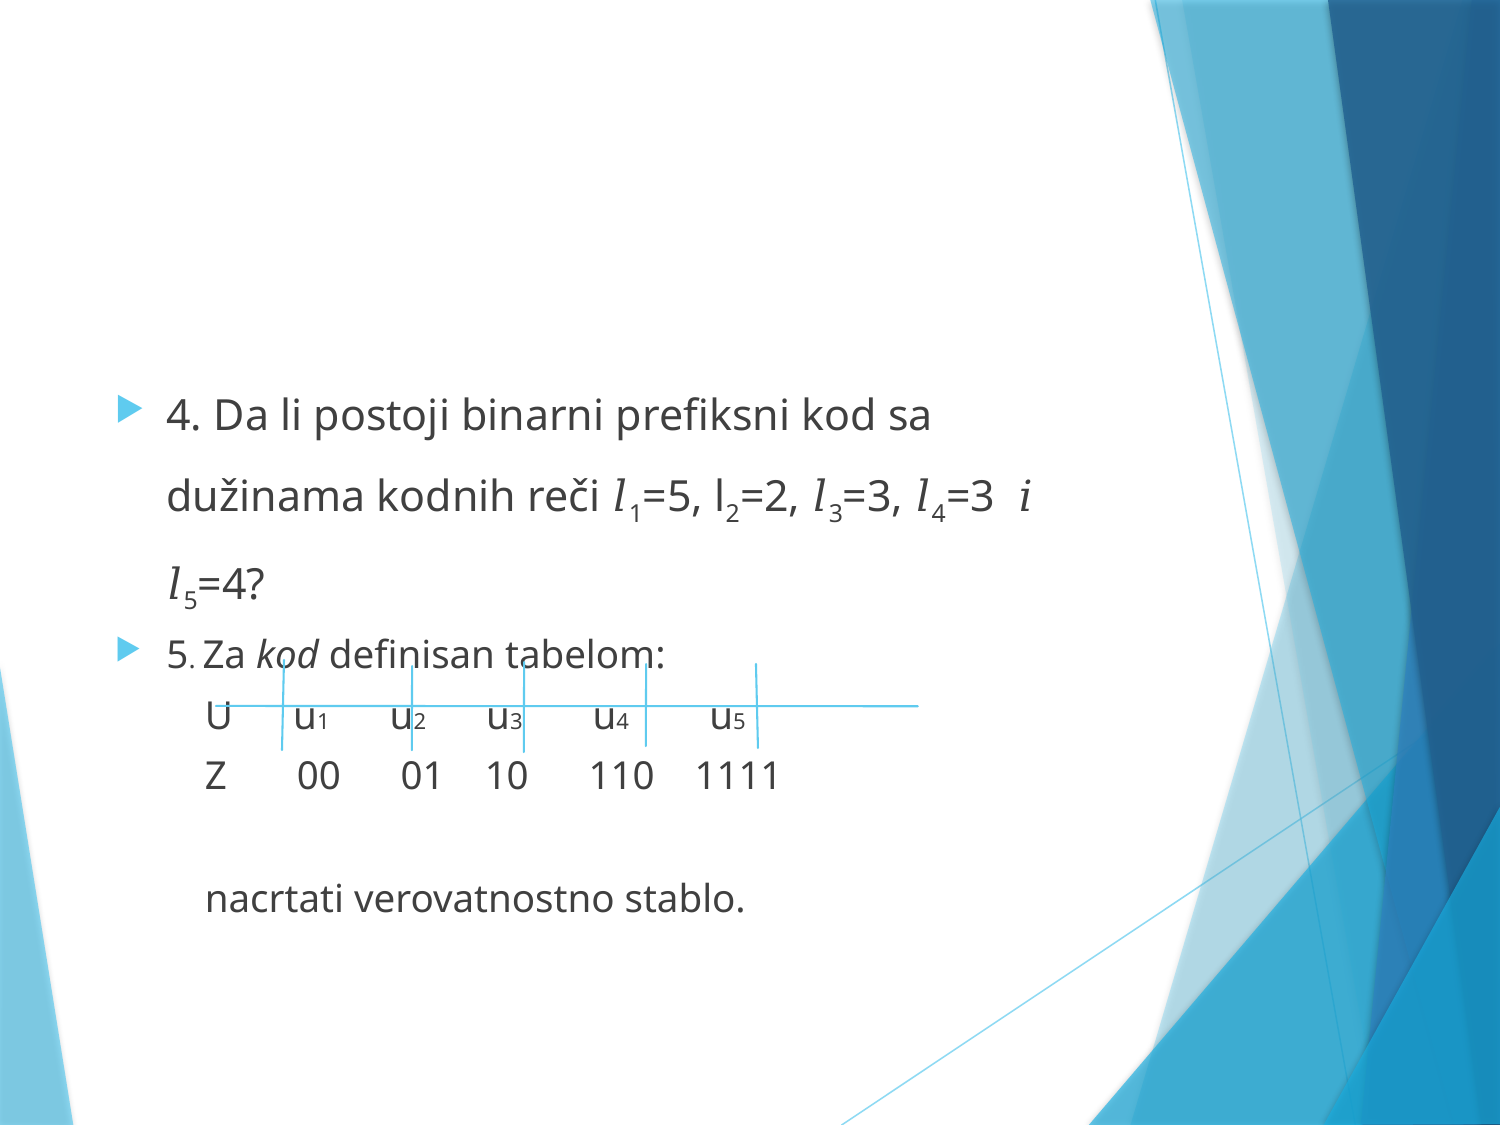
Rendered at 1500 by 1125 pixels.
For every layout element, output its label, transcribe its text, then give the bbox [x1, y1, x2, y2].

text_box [714, 704, 800, 708]
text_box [237, 703, 329, 707]
list 4. Da li postoji binarni prefiksni kod sa dužinama kodnih reči 𝑙1=5, l2=2, 𝑙3=3, 𝑙4=3 𝑖 𝑙5=4? 5. Za kod definisan tabelom: U u1 u2 u3 u4 u5 Z 00 01 10 110 1111 nacrtati verovatnostno stablo. [99, 354, 1142, 992]
